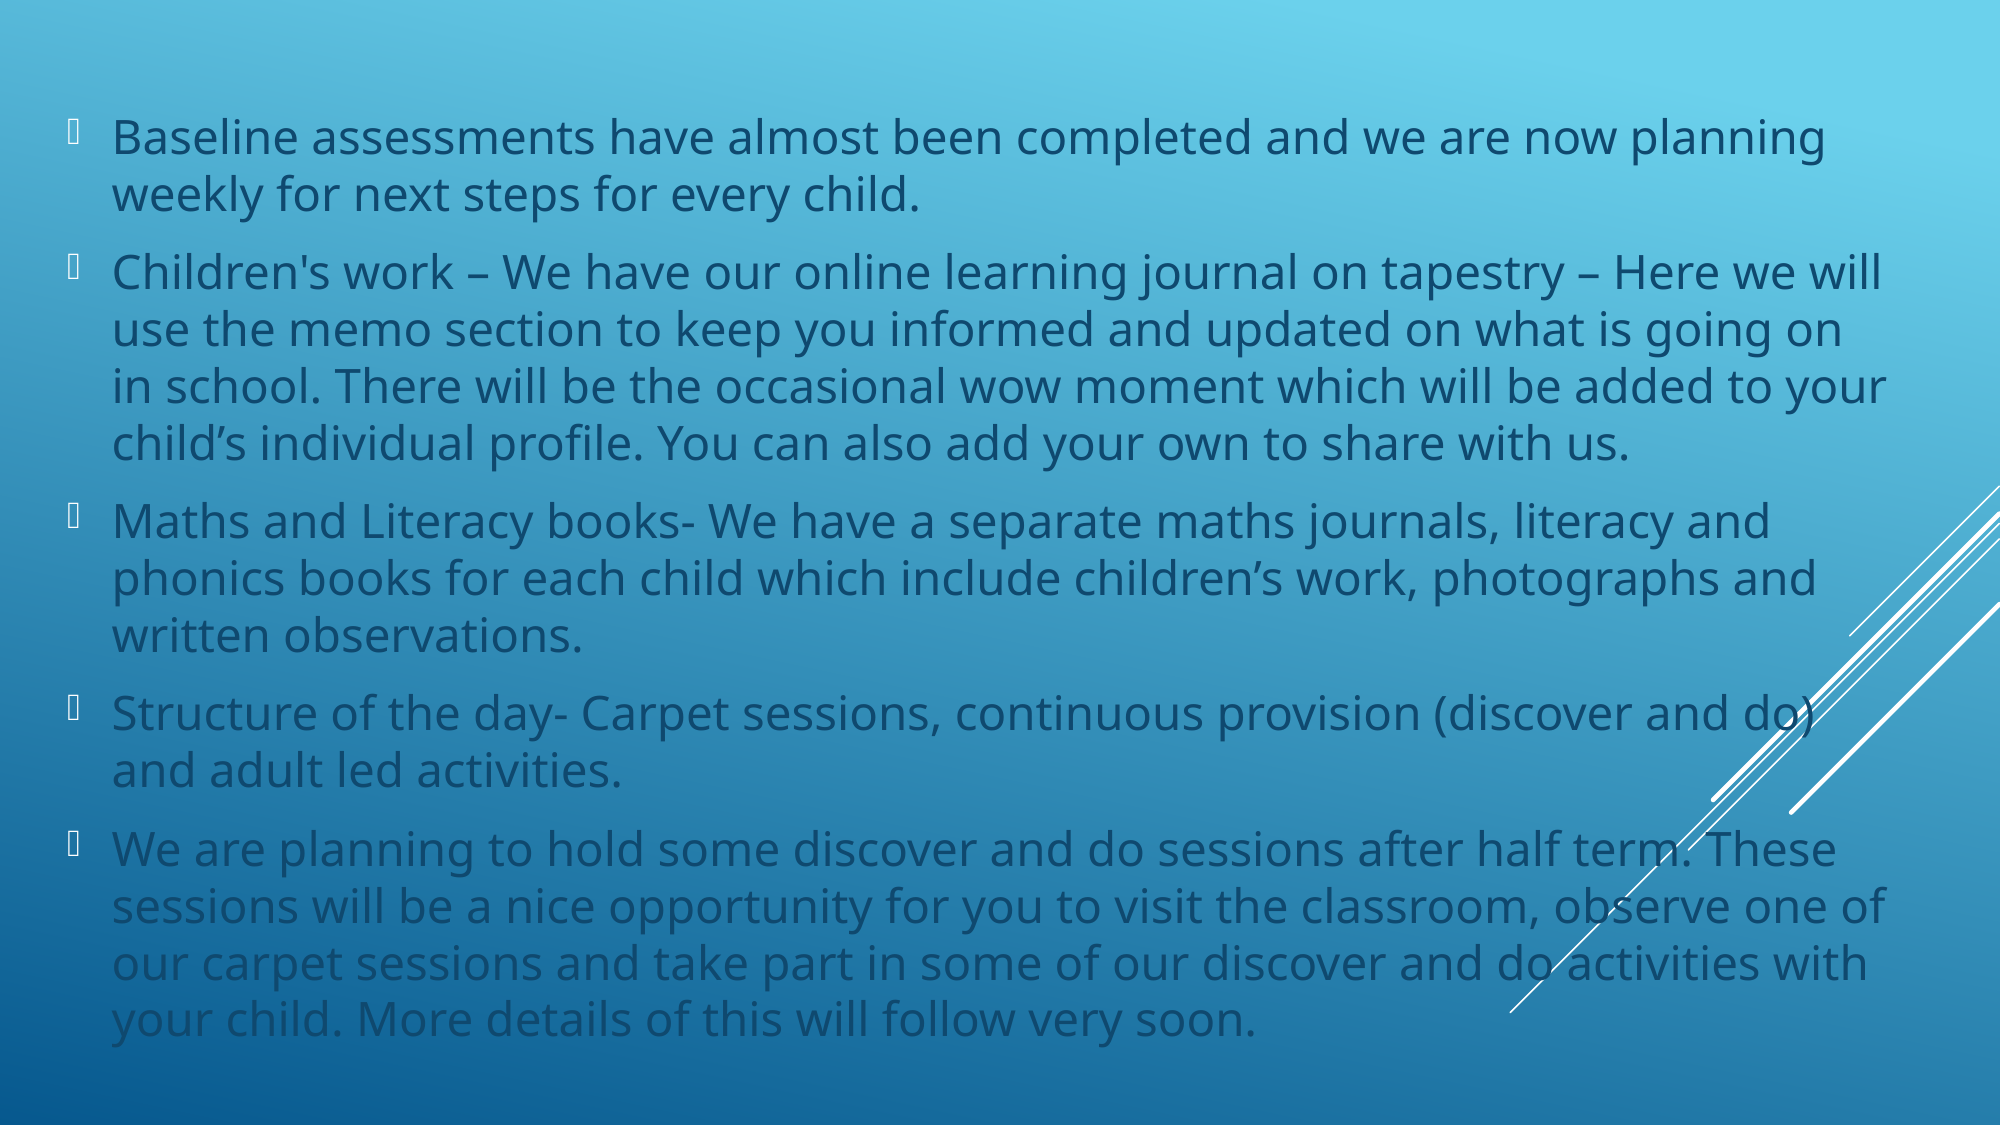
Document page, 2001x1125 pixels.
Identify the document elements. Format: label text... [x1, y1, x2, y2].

list Baseline assessments have almost been completed and we are now planning weekly for next steps for every child. Children's work – We have our online learning journal on tapestry – Here we will use the memo section to keep you informed and updated on what is going on in school. There will be the occasional wow moment which will be added to your child’s individual profile. You can also add your own to share with us. Maths and Literacy books- We have a separate maths journals, literacy and phonics books for each child which include children’s work, photographs and written observations. Structure of the day- Carpet sessions, continuous provision (discover and do) and adult led activities. We are planning to hold some discover and do sessions after half term. These sessions will be a nice opportunity for you to visit the classroom, observe one of our carpet sessions and take part in some of our discover and do activities with your child. More details of this will follow very soon. [52, 99, 1911, 1069]
